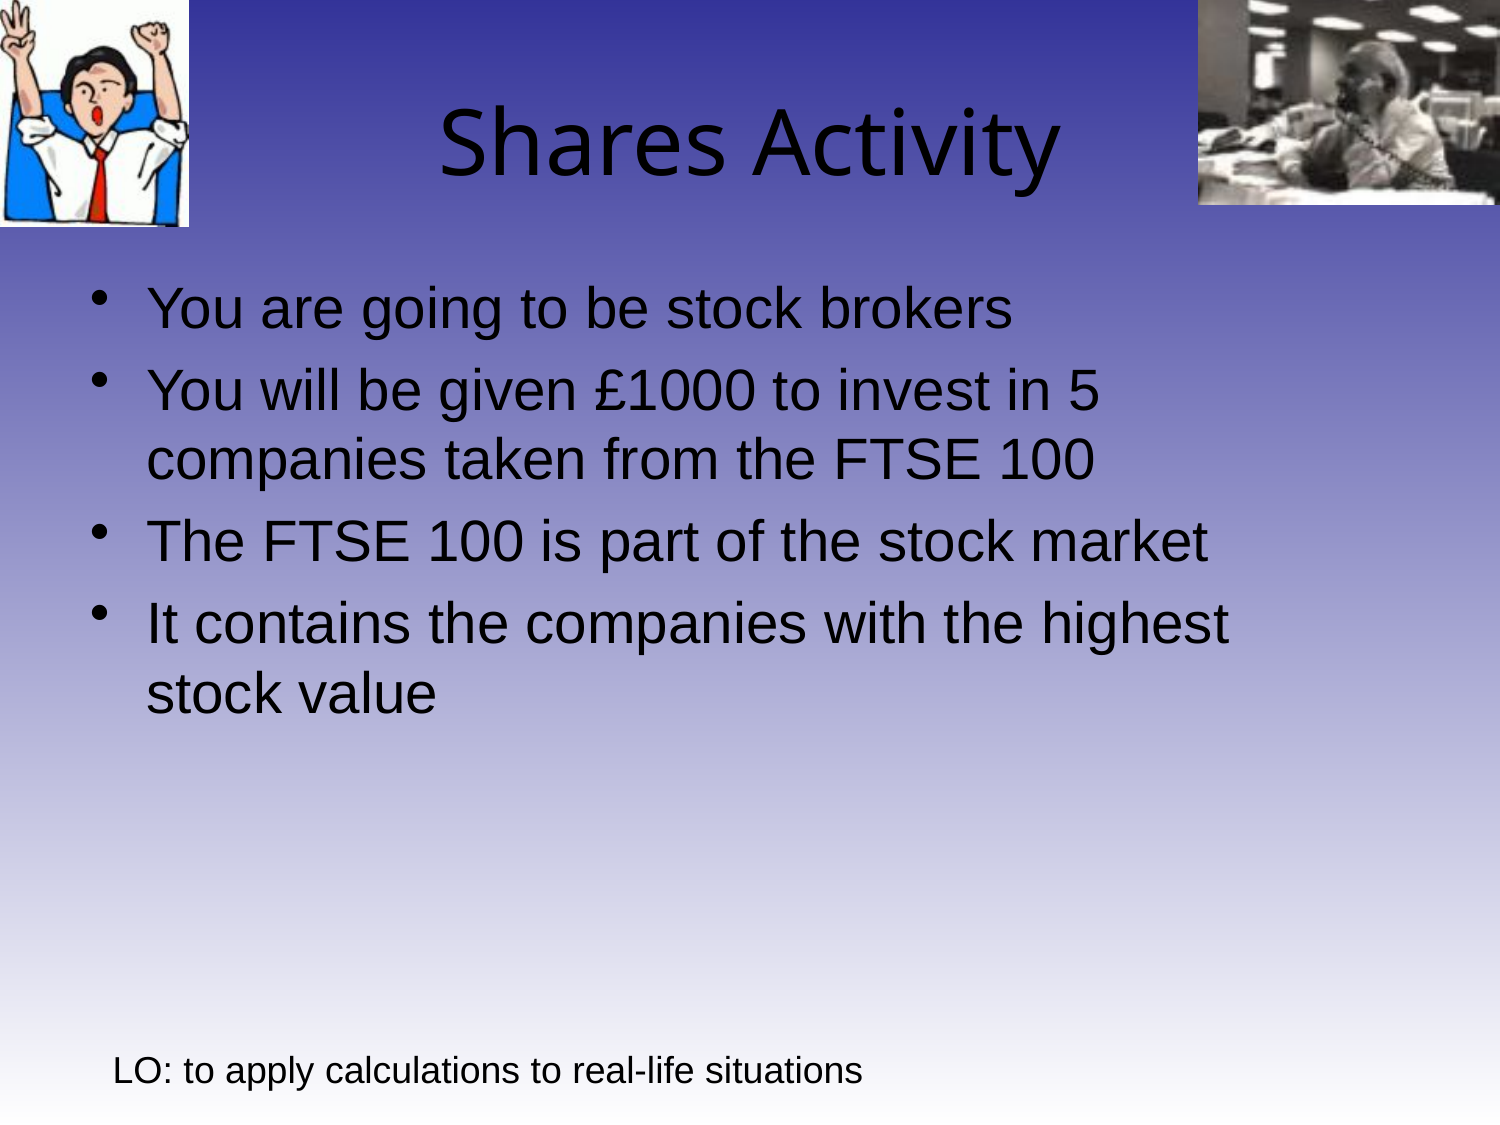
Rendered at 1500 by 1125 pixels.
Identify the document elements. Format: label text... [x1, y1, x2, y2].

text_box LO: to apply calculations to real-life situations [97, 1038, 879, 1098]
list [0, 0, 190, 227]
title Shares Activity [74, 44, 1426, 233]
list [1198, 0, 1500, 205]
list You are going to be stock brokers You will be given £1000 to invest in 5 companies taken from the FTSE 100 The FTSE 100 is part of the stock market It contains the companies with the highest stock value [74, 262, 1259, 1006]
